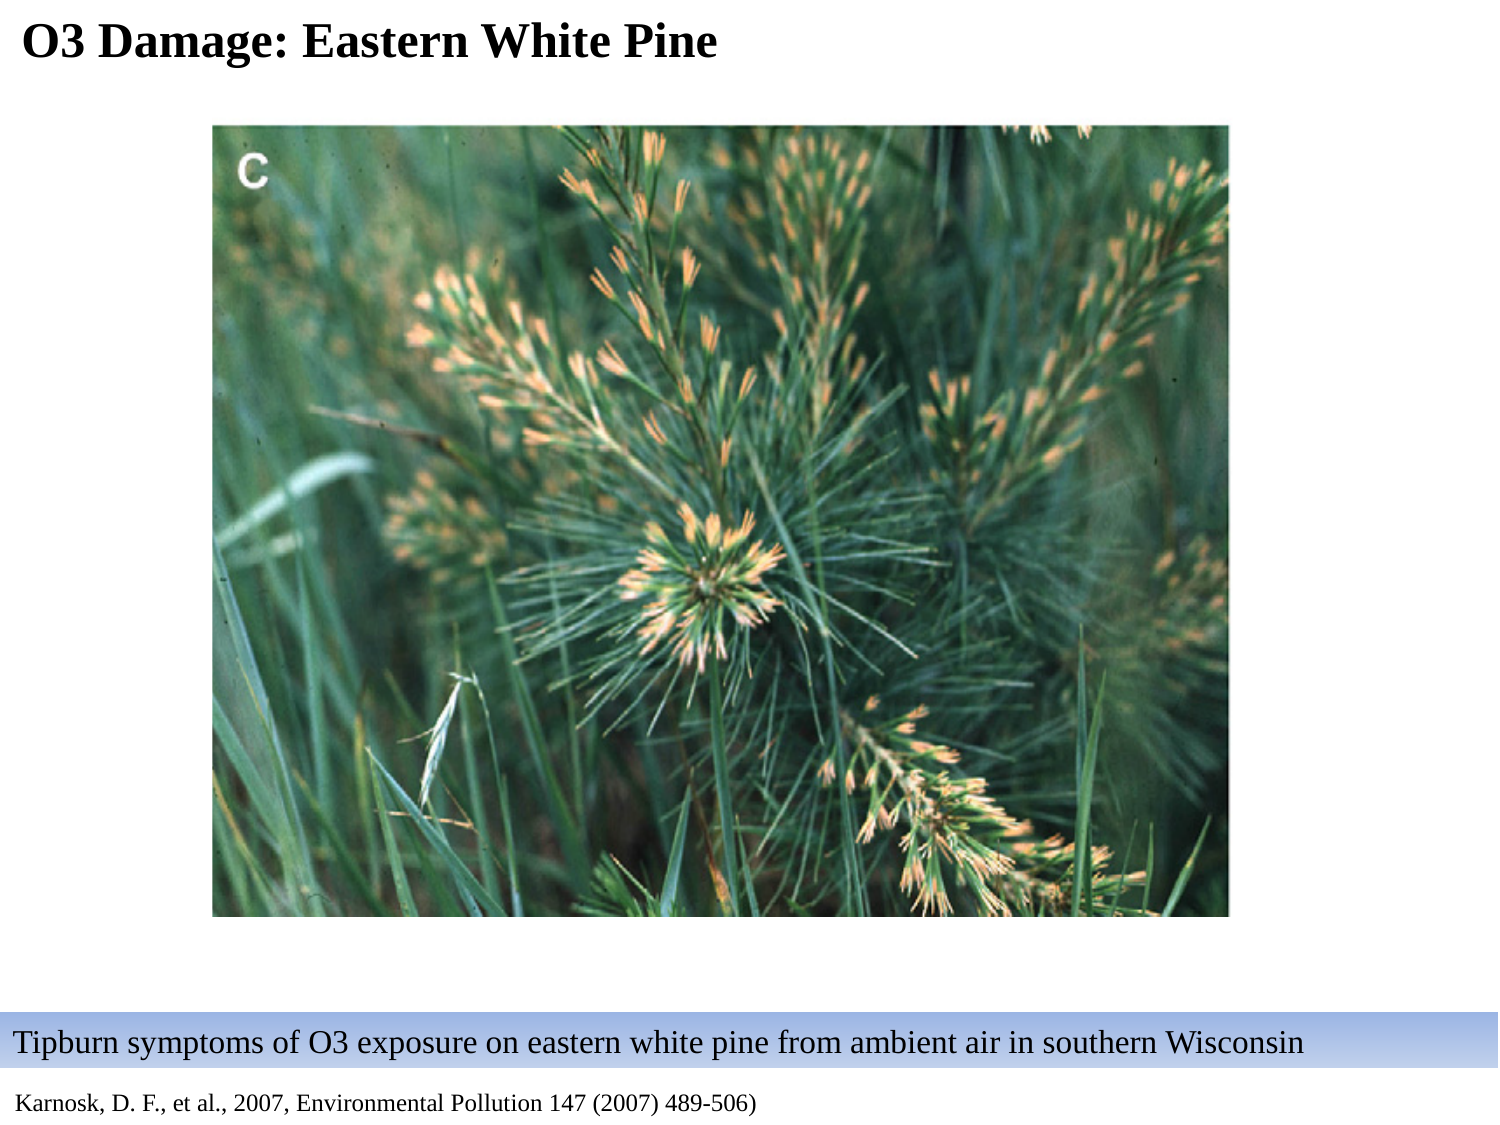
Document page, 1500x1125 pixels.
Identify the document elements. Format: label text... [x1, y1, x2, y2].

text_box Karnosk, D. F., et al., 2007, Environmental Pollution 147 (2007) 489-506) [0, 1079, 1500, 1125]
picture [212, 112, 1244, 917]
text_box O3 Damage: Eastern White Pine [6, 0, 734, 75]
text_box Tipburn symptoms of O3 exposure on eastern white pine from ambient air in southern Wisconsin [0, 1012, 1498, 1068]
